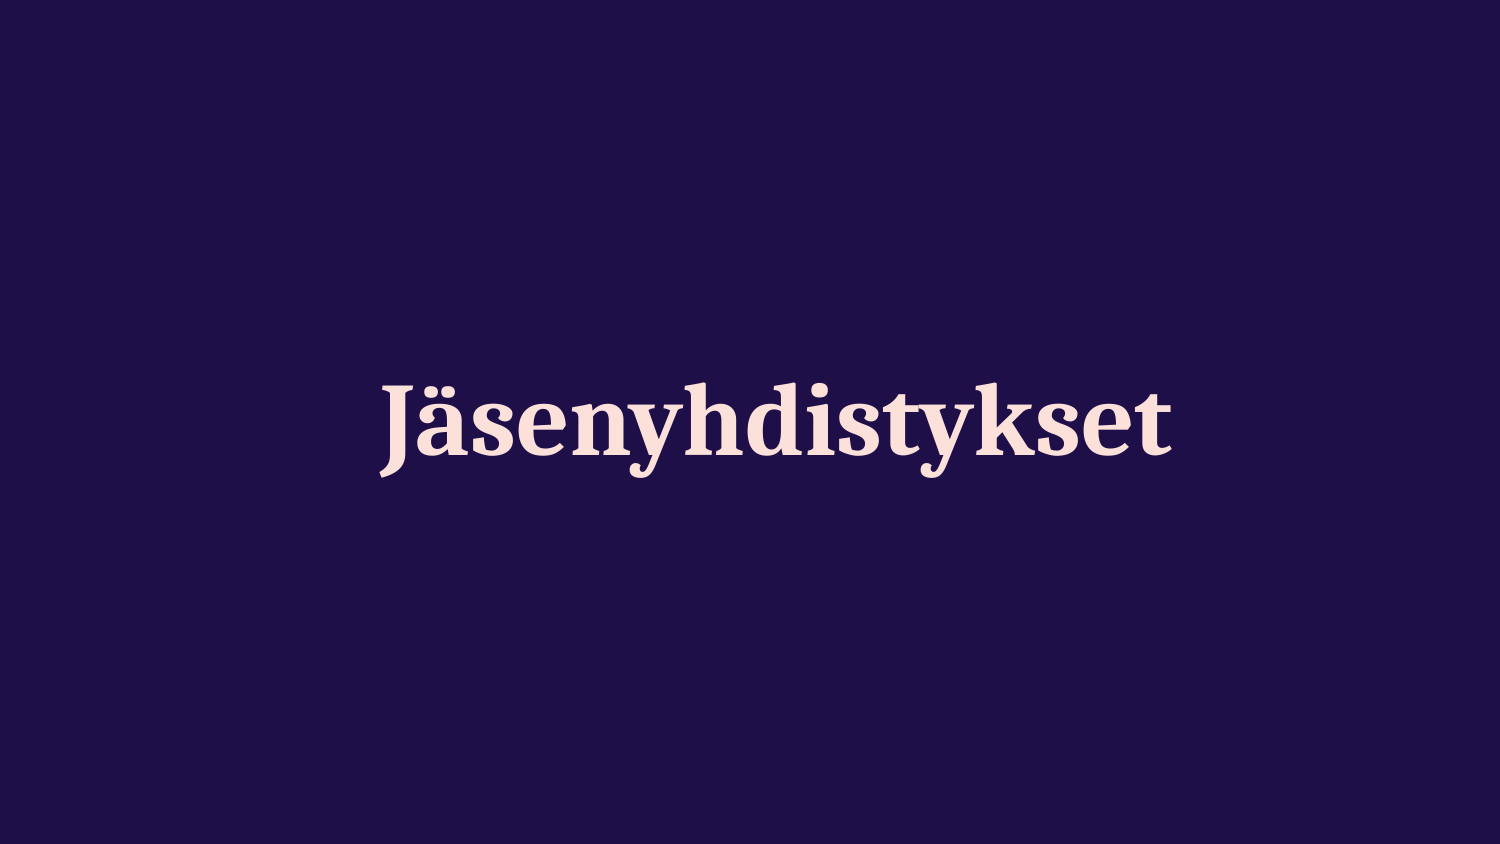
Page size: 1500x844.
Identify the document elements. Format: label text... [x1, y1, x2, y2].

title Jäsenyhdistykset [264, 128, 1289, 716]
